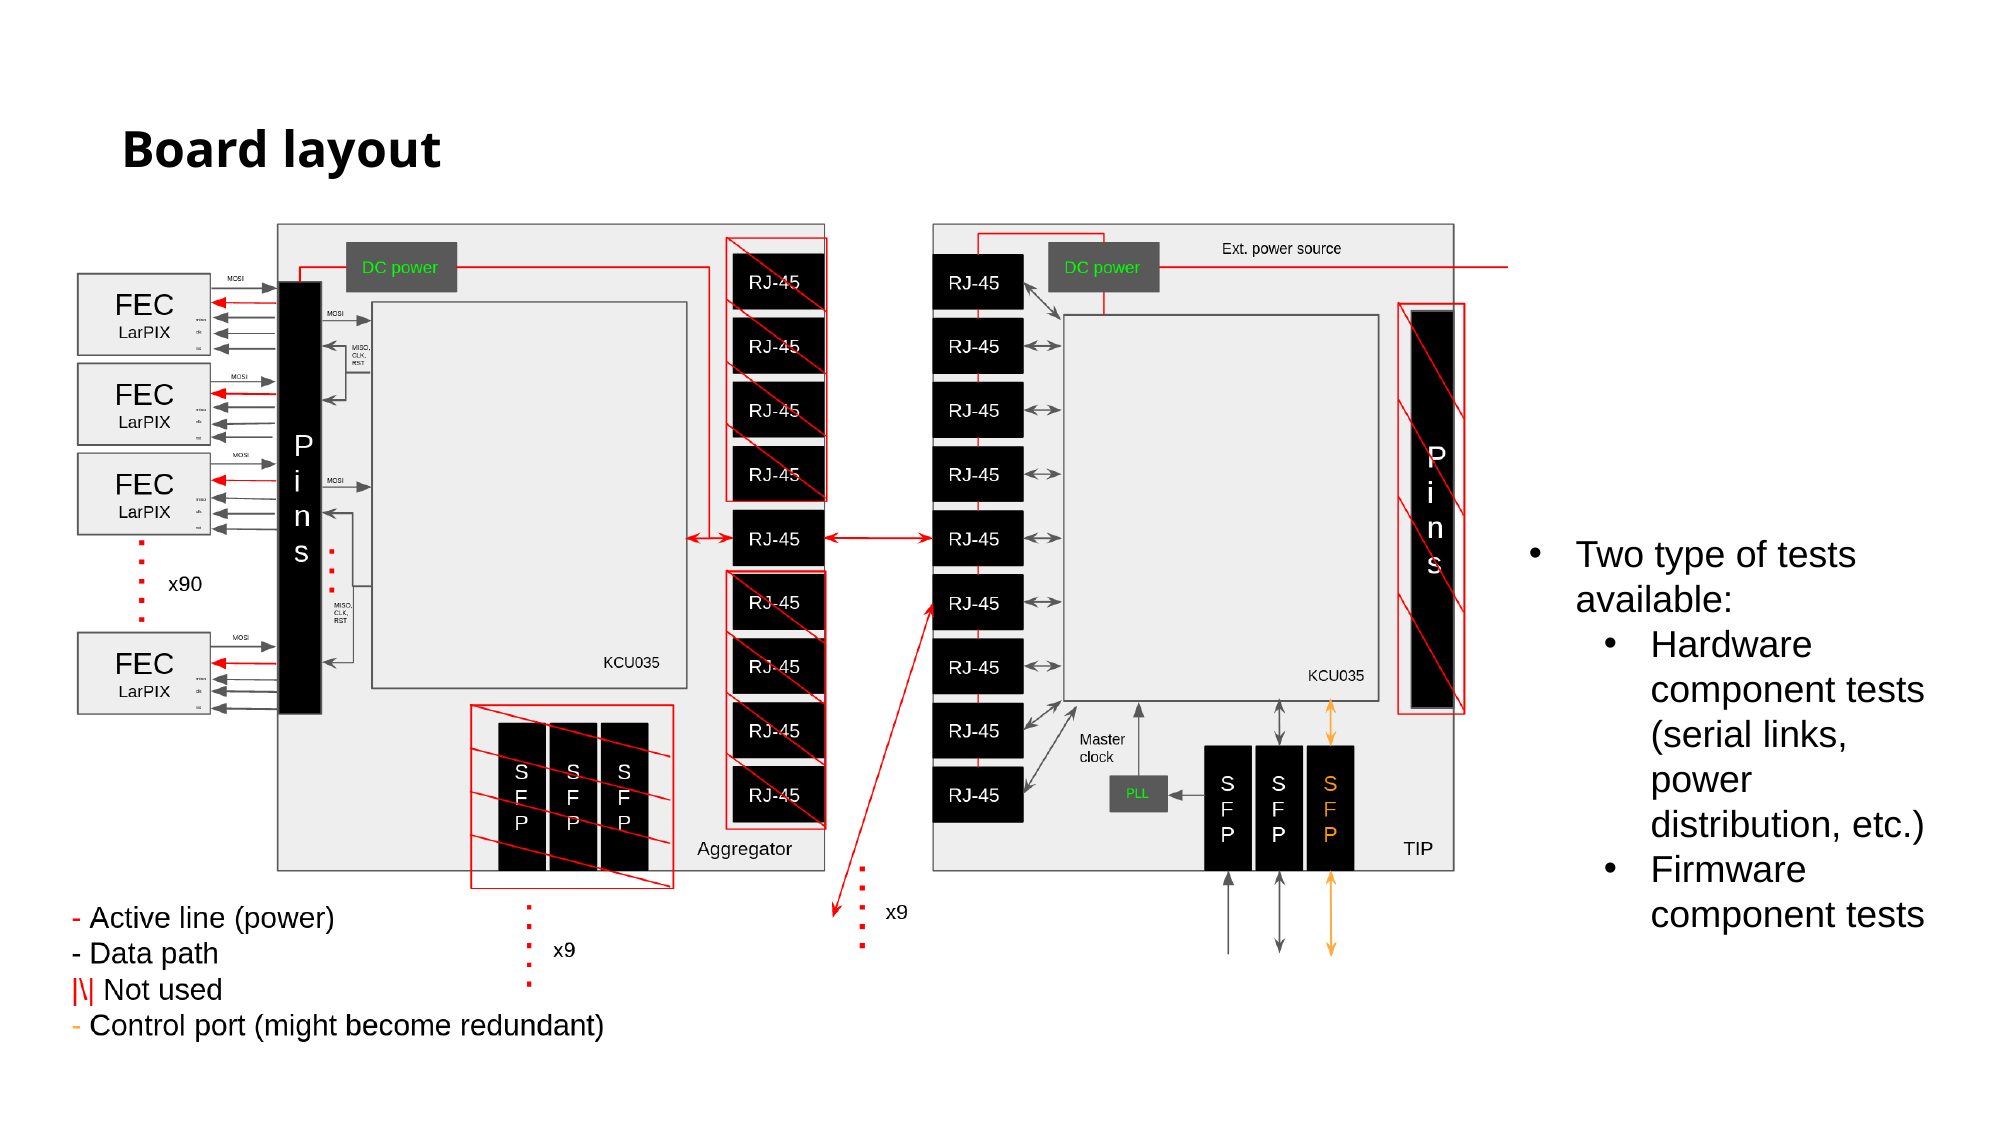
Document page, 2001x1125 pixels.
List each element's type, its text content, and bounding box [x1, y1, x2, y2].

picture [36, 214, 1514, 1050]
text_box Two type of tests available: Hardware component tests (serial links, power distribution, etc.) Firmware component tests [1514, 522, 1942, 943]
title Board layout [106, 42, 1832, 260]
